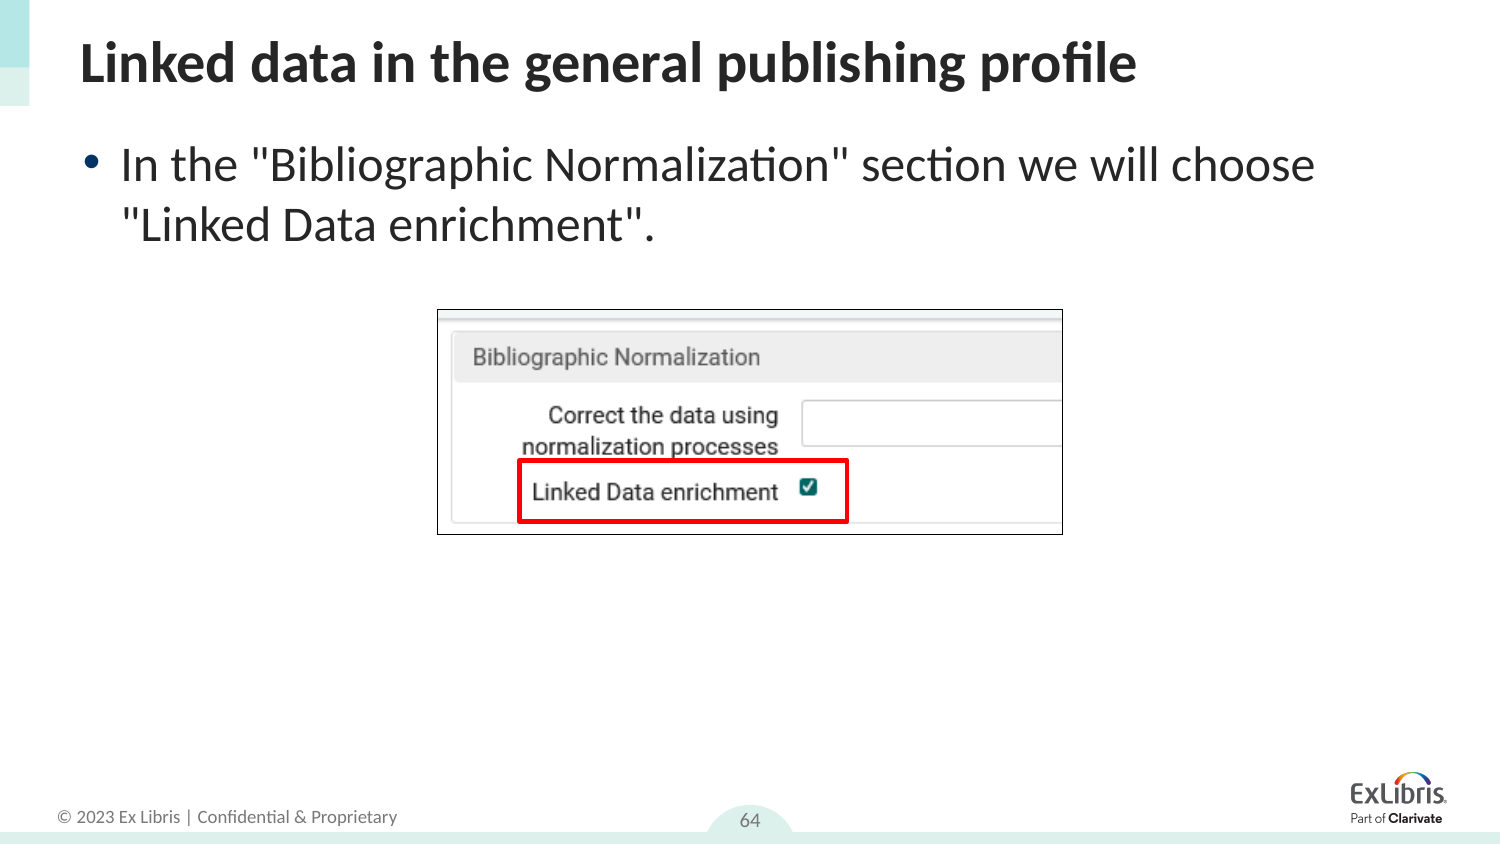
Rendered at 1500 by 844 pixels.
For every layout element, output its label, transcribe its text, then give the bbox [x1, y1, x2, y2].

list In the "Bibliographic Normalization" section we will choose "Linked Data enrichment". [67, 123, 1424, 336]
picture [1351, 772, 1447, 823]
slide_number 64 [705, 789, 795, 844]
picture [437, 309, 1063, 535]
title Linked data in the general publishing profile [64, 11, 1447, 107]
